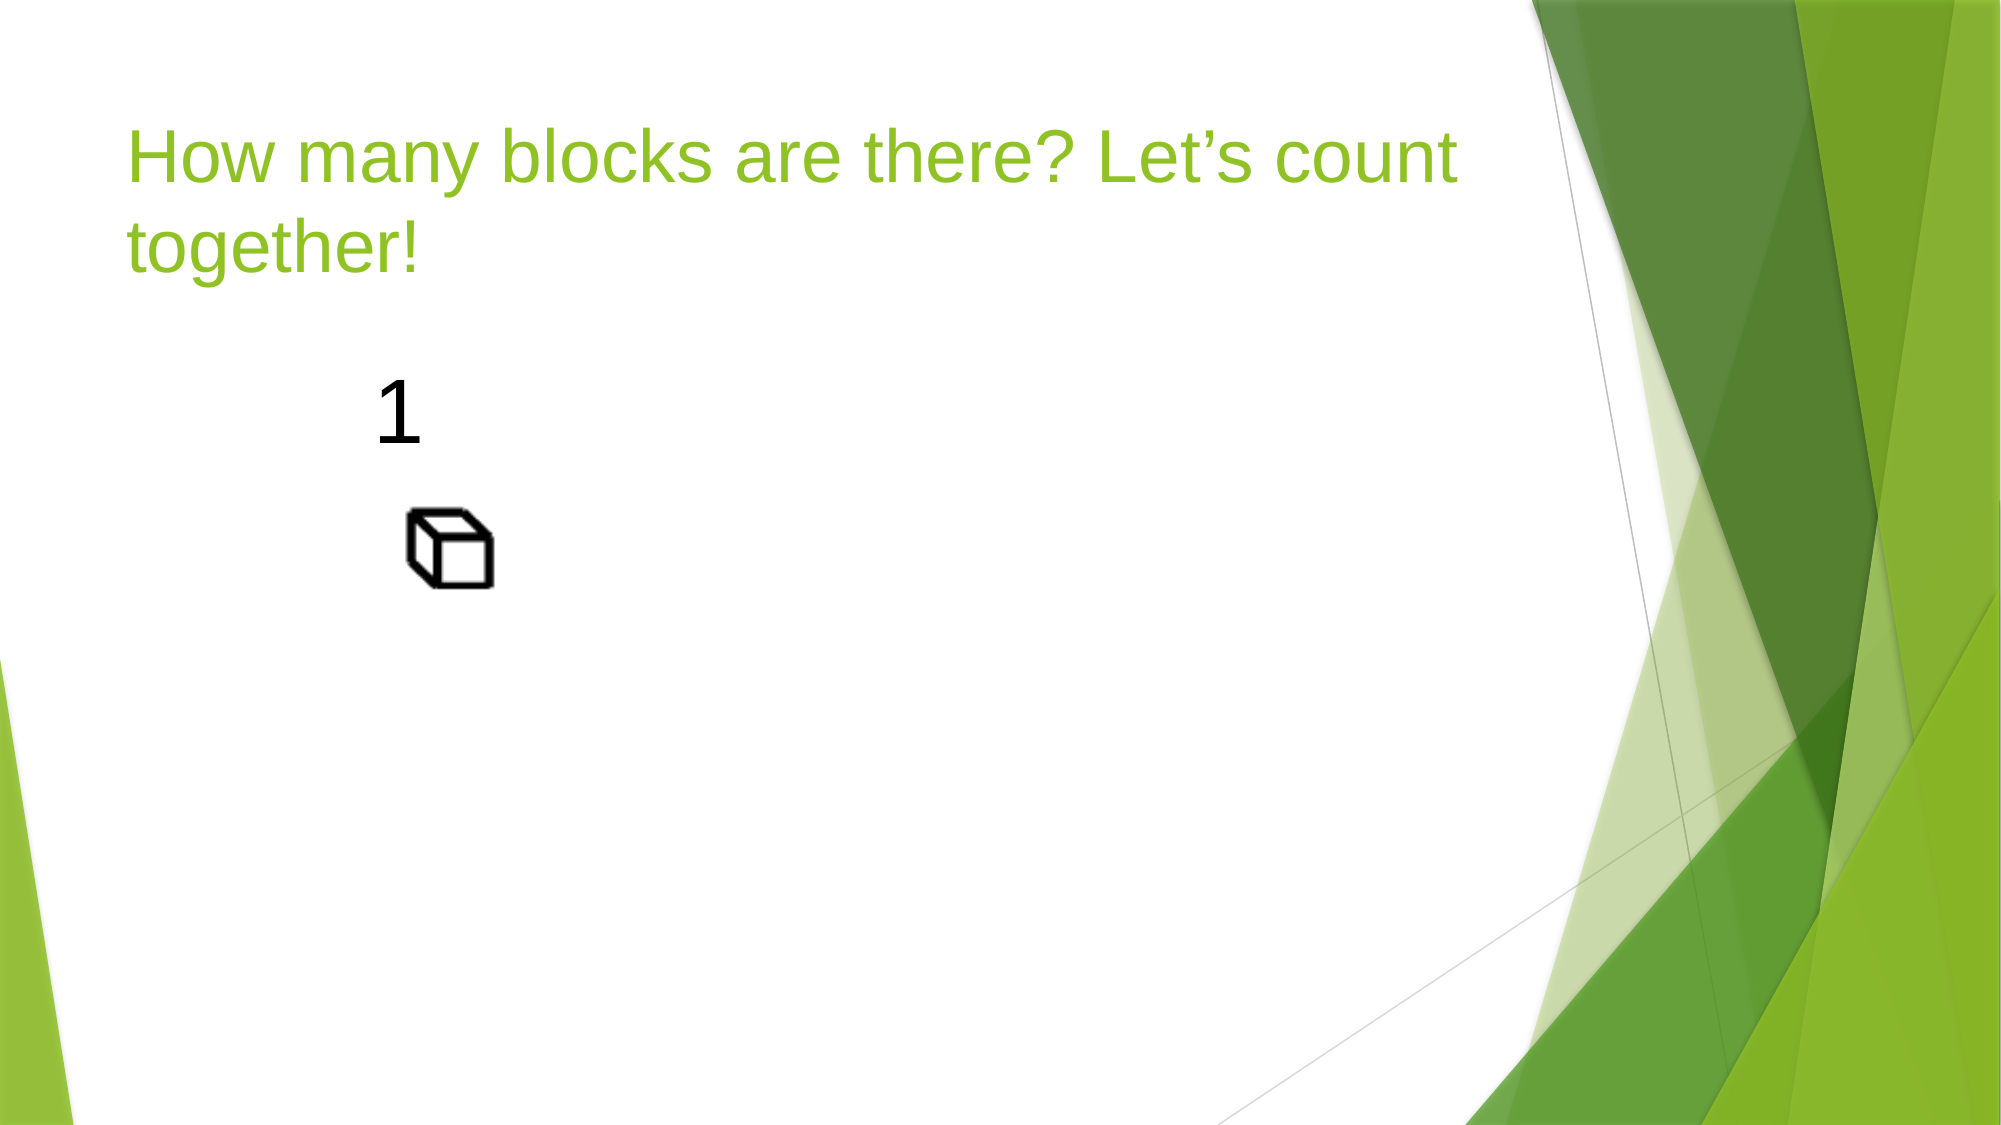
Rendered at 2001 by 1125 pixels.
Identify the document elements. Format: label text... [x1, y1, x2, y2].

text_box 1 [358, 345, 588, 470]
picture [401, 499, 499, 598]
title How many blocks are there? Let’s count together! [111, 99, 1522, 317]
